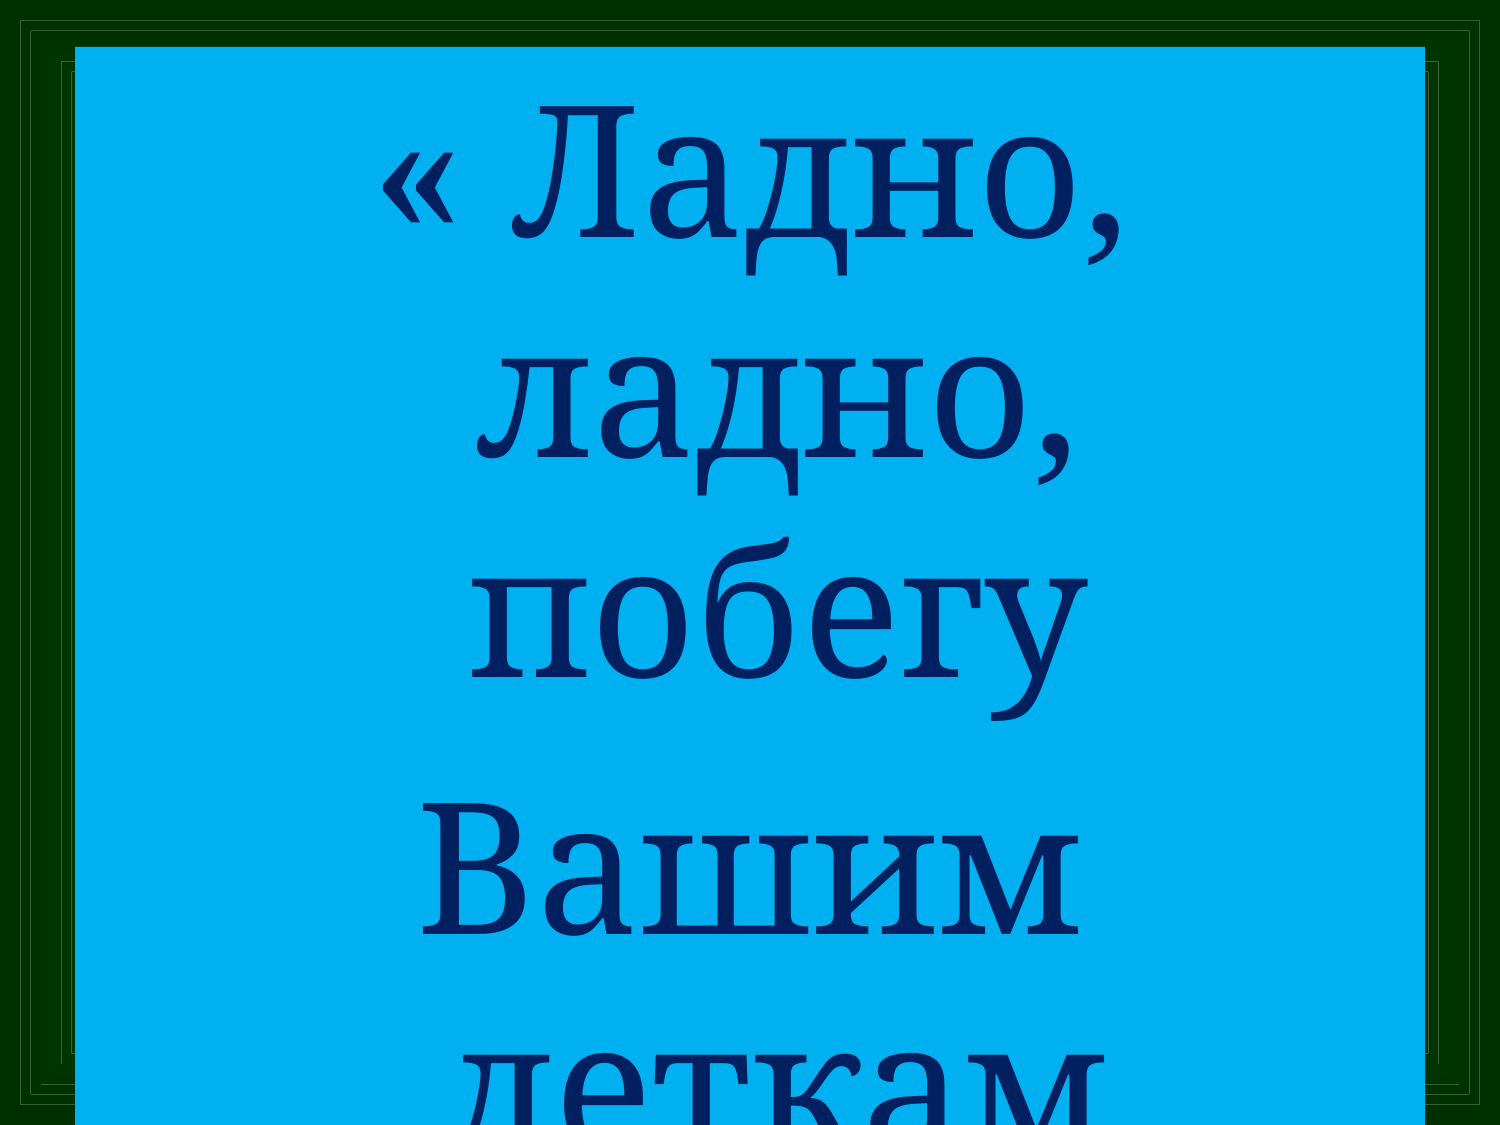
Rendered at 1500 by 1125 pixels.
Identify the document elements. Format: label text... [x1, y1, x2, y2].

list « Ладно, ладно, побегу Вашим деткам помогу» [74, 46, 1426, 1125]
